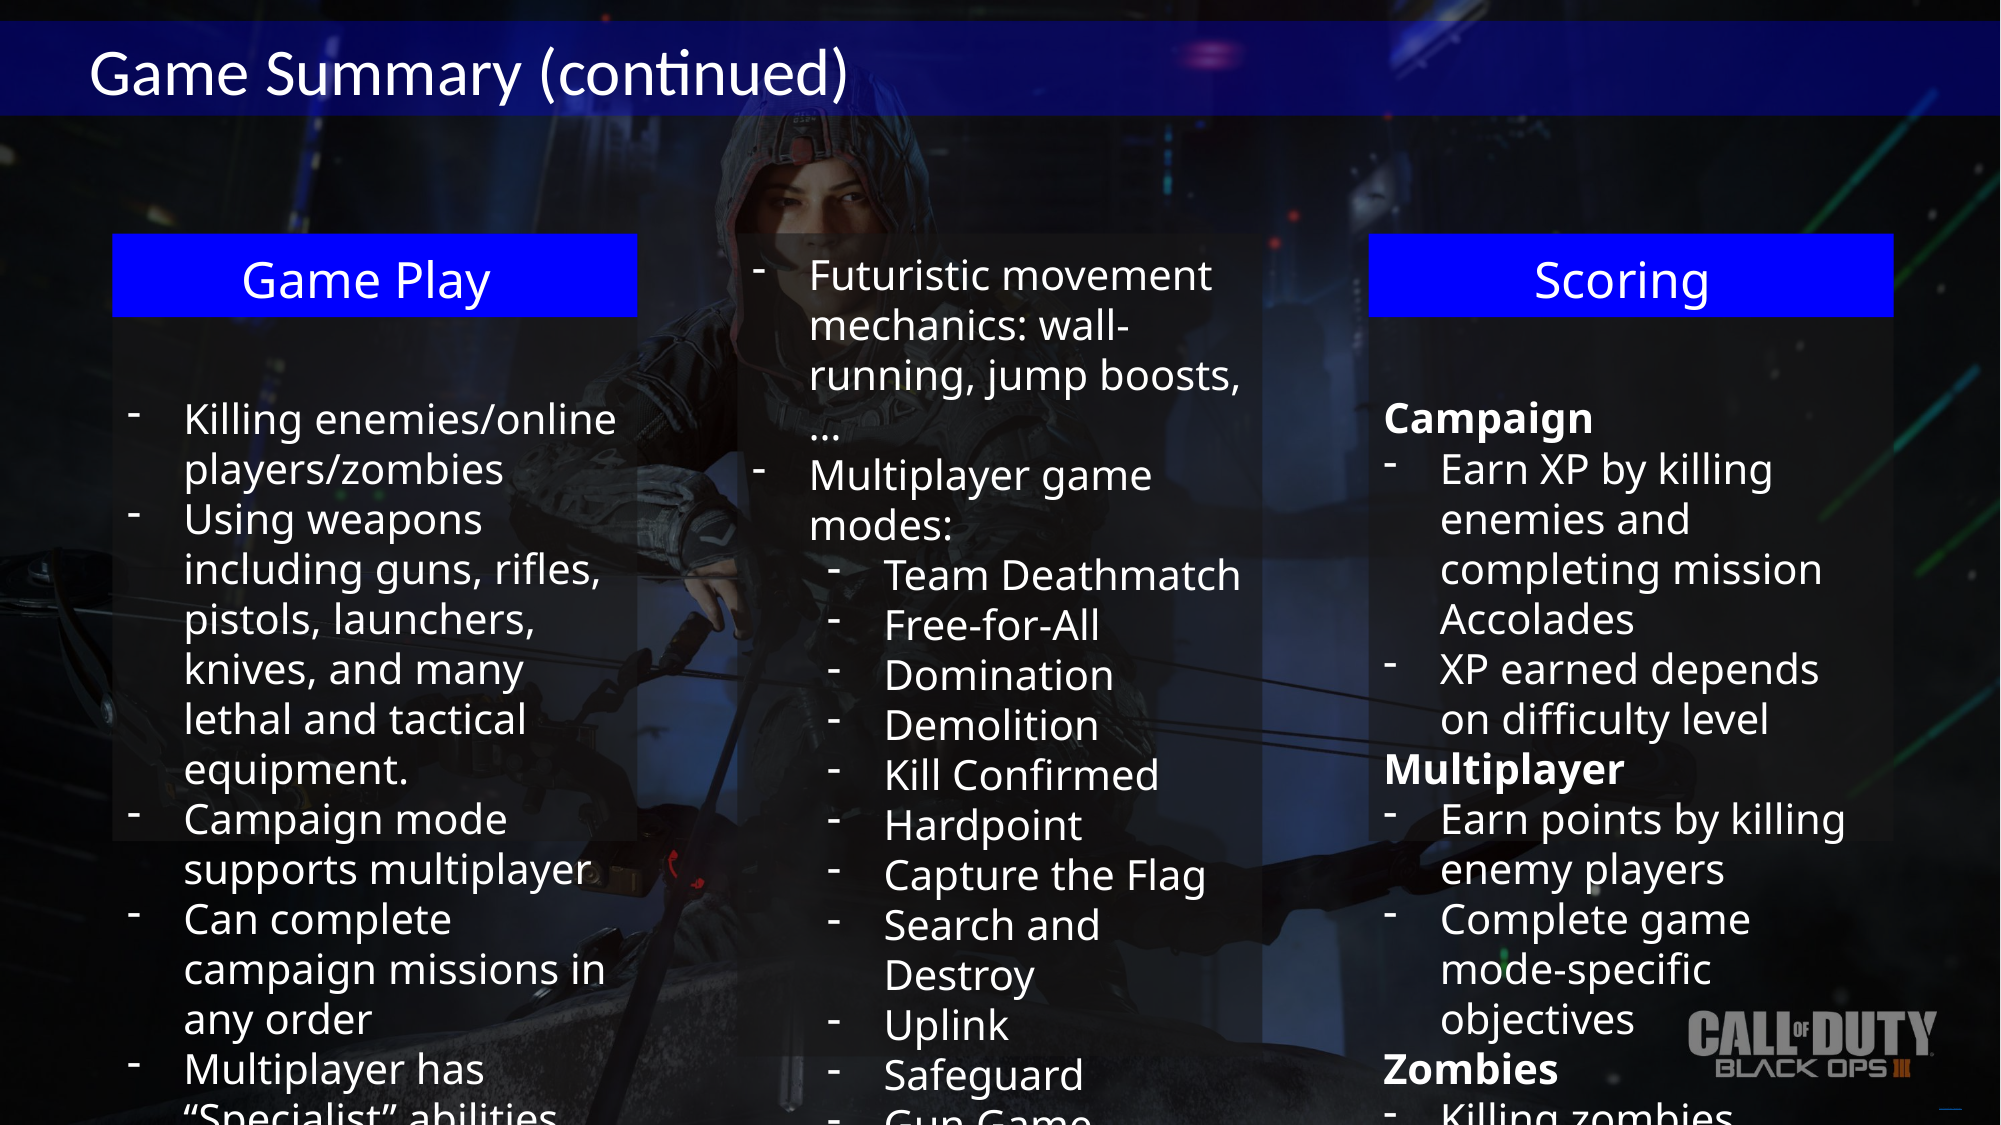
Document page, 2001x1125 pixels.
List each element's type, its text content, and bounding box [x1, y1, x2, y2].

text_box Campaign Earn XP by killing enemies and completing mission Accolades XP earned depends on difficulty level Multiplayer Earn points by killing enemy players Complete game mode-specific objectives Zombies Killing zombies Surviving rounds [1368, 384, 1894, 1125]
text_box [0, 116, 2000, 1125]
text_box Free PowerPoint Templates [1924, 1099, 1979, 1117]
text_box Game Play [145, 241, 589, 317]
text_box Killing enemies/online players/zombies Using weapons including guns, rifles, pistols, launchers, knives, and many lethal and tactical equipment. Campaign mode supports multiplayer Can complete campaign missions in any order Multiplayer has “Specialist” abilities [112, 385, 638, 1125]
text_box [1368, 232, 1895, 318]
text_box [1368, 318, 1895, 842]
text_box [111, 318, 638, 842]
text_box Game Summary (continued) [0, 20, 2000, 116]
text_box [736, 232, 1263, 1057]
text_box [0, 0, 2000, 20]
text_box Futuristic movement mechanics: wall-running, jump boosts, … Multiplayer game modes: Team Deathmatch Free-for-All Domination Demolition Kill Confirmed Hardpoint Capture the Flag Search and Destroy Uplink Safeguard Gun Game … [737, 241, 1263, 1125]
text_box Scoring [1401, 241, 1845, 317]
text_box [111, 232, 638, 318]
